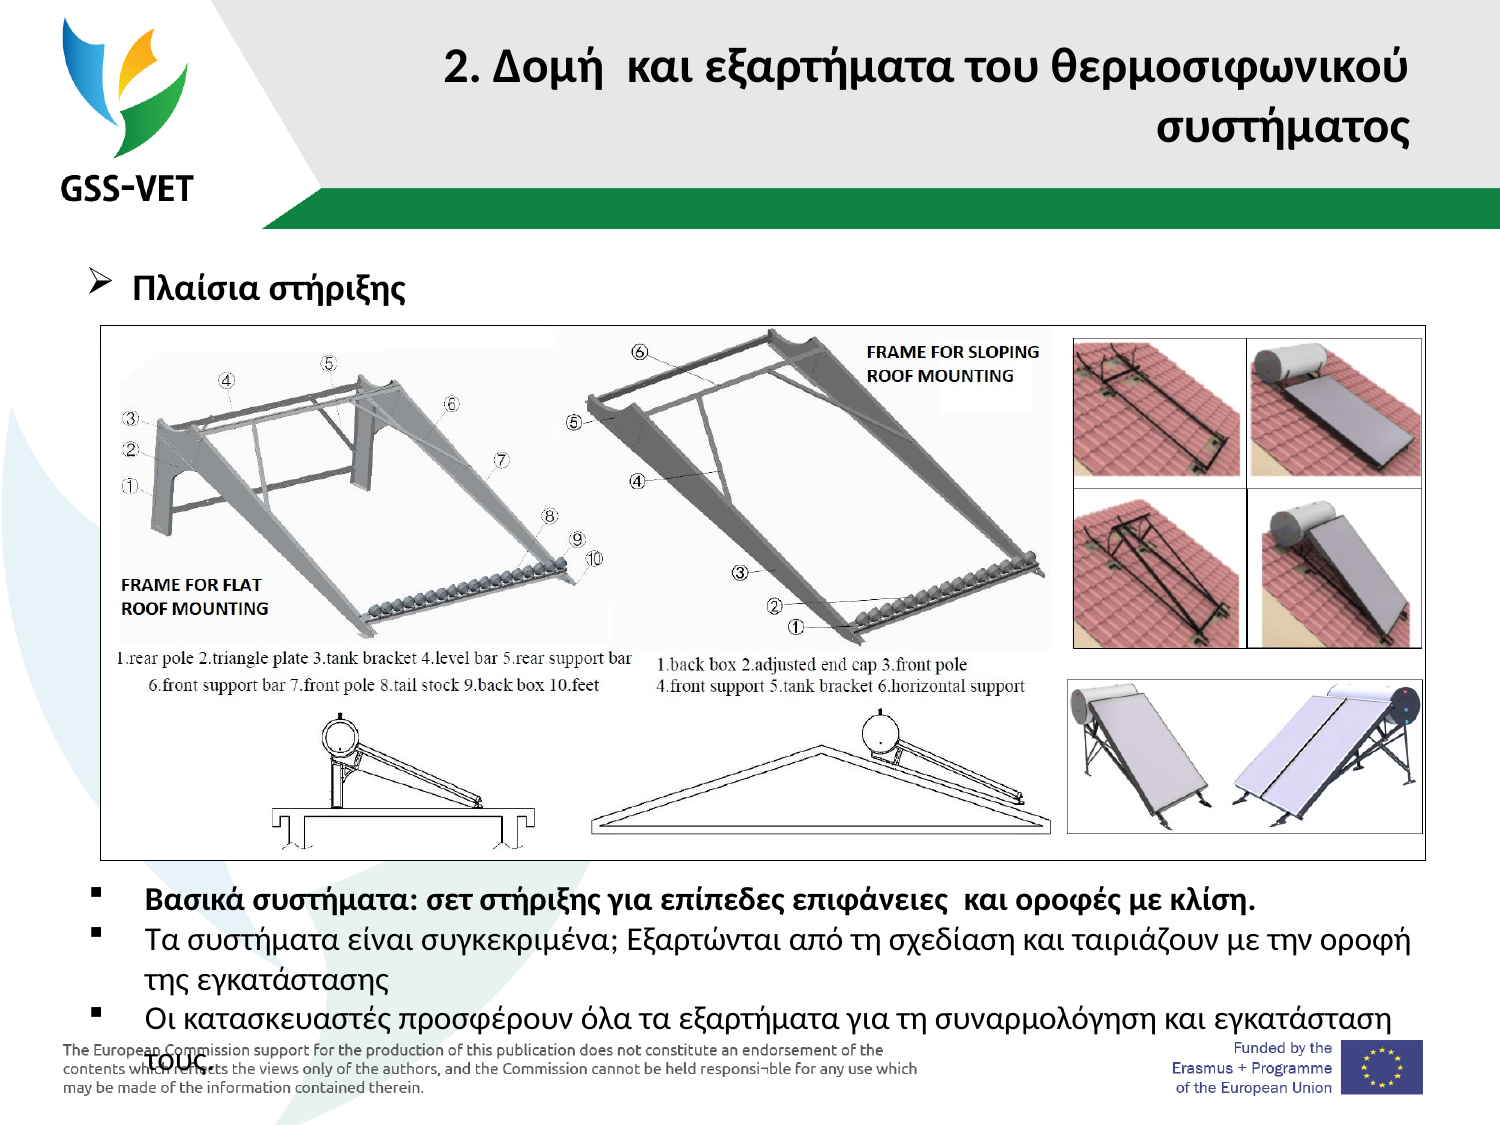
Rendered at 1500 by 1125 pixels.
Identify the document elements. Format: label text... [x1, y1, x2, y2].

title 2. Δομή και εξαρτήματα του θερμοσιφωνικού συστήματος [324, 0, 1425, 185]
text_box Βασικά συστήματα: σετ στήριξης για επίπεδες επιφάνειες και οροφές με κλίση. Τα συστήματα είναι συγκεκριμένα; Εξαρτώνται από τη σχεδίαση και ταιριάζουν με την οροφή της εγκατάστασης Οι κατασκευαστές προσφέρουν όλα τα εξαρτήματα για τη συναρμολόγηση και εγκατάσταση τους. [71, 869, 1483, 1084]
text_box Πλαίσια στήριξης [71, 255, 526, 316]
picture [0, 0, 1500, 1125]
